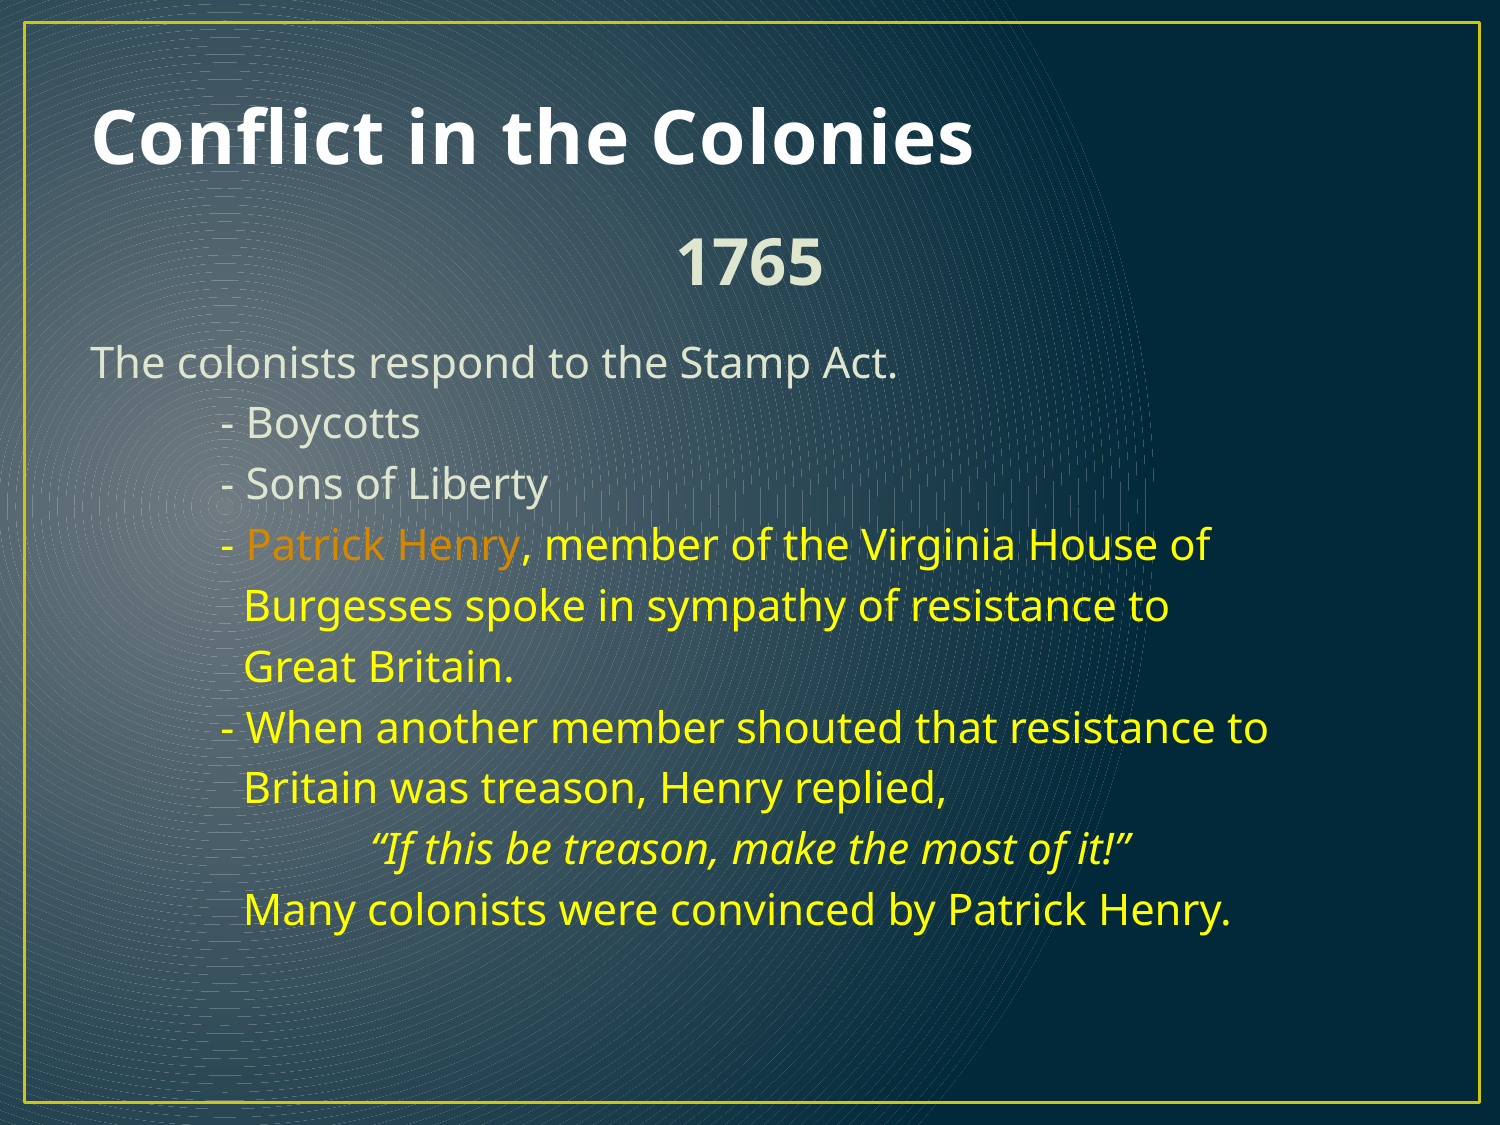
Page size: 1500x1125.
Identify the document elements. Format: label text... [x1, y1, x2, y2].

list 1765 The colonists respond to the Stamp Act. - Boycotts - Sons of Liberty - Patrick Henry, member of the Virginia House of Burgesses spoke in sympathy of resistance to Great Britain. - When another member shouted that resistance to Britain was treason, Henry replied, “If this be treason, make the most of it!” Many colonists were convinced by Patrick Henry. [75, 212, 1425, 1005]
title Conflict in the Colonies [75, 45, 1425, 188]
